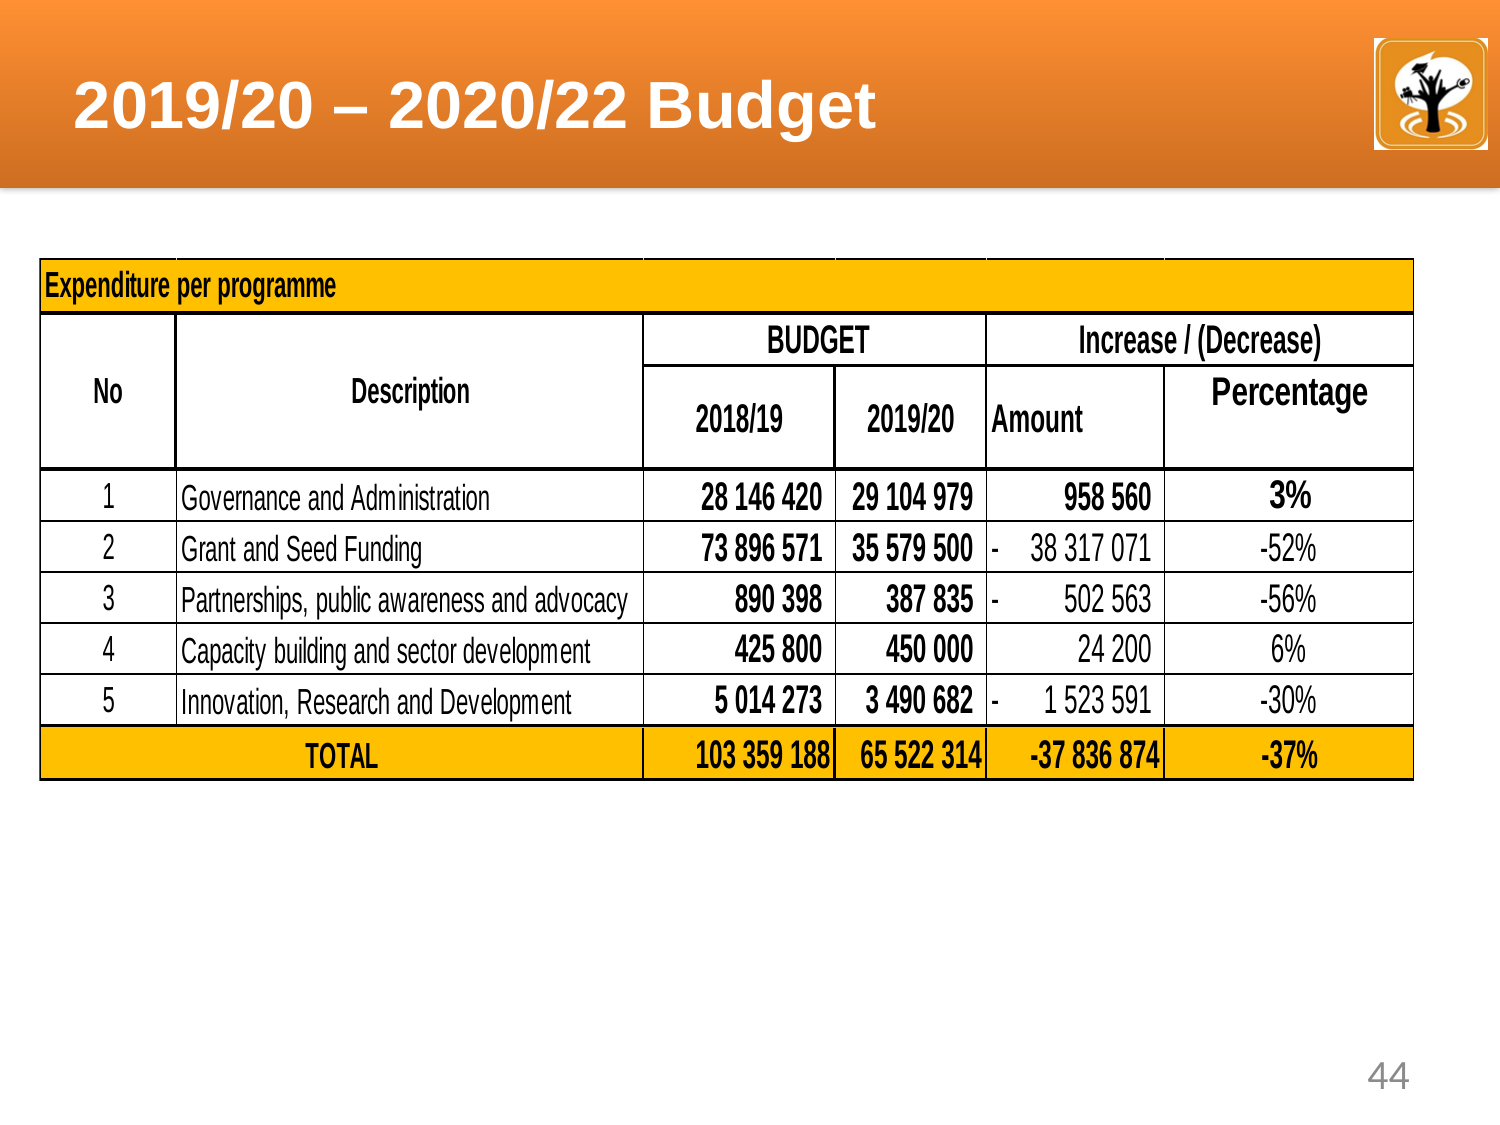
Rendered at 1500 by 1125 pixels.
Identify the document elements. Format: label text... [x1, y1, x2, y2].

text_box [39, 258, 1416, 783]
slide_number 44 [1074, 1042, 1425, 1103]
picture [1426, 38, 1488, 150]
text_box 2019/20 – 2020/22 Budget [59, 54, 1286, 150]
title [74, 0, 1426, 188]
